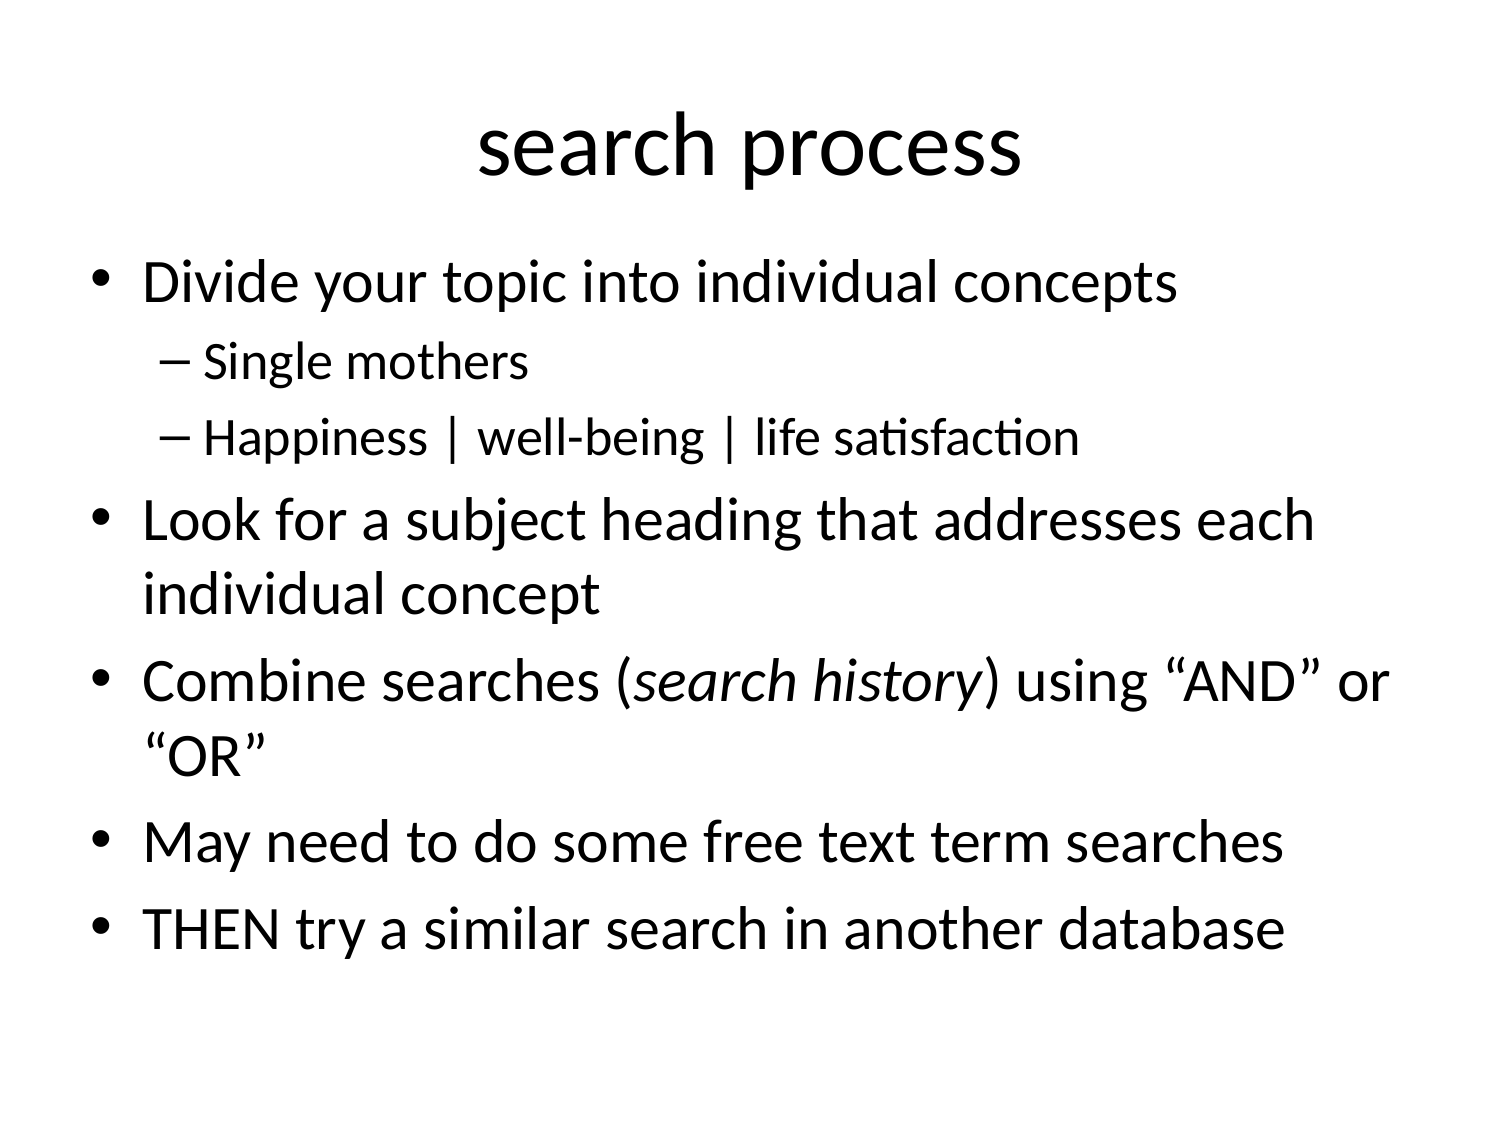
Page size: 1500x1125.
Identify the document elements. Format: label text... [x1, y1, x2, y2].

title search process [75, 45, 1425, 232]
list Divide your topic into individual concepts Single mothers Happiness | well-being | life satisfaction Look for a subject heading that addresses each individual concept Combine searches (search history) using “AND” or “OR” May need to do some free text term searches THEN try a similar search in another database [75, 232, 1425, 975]
